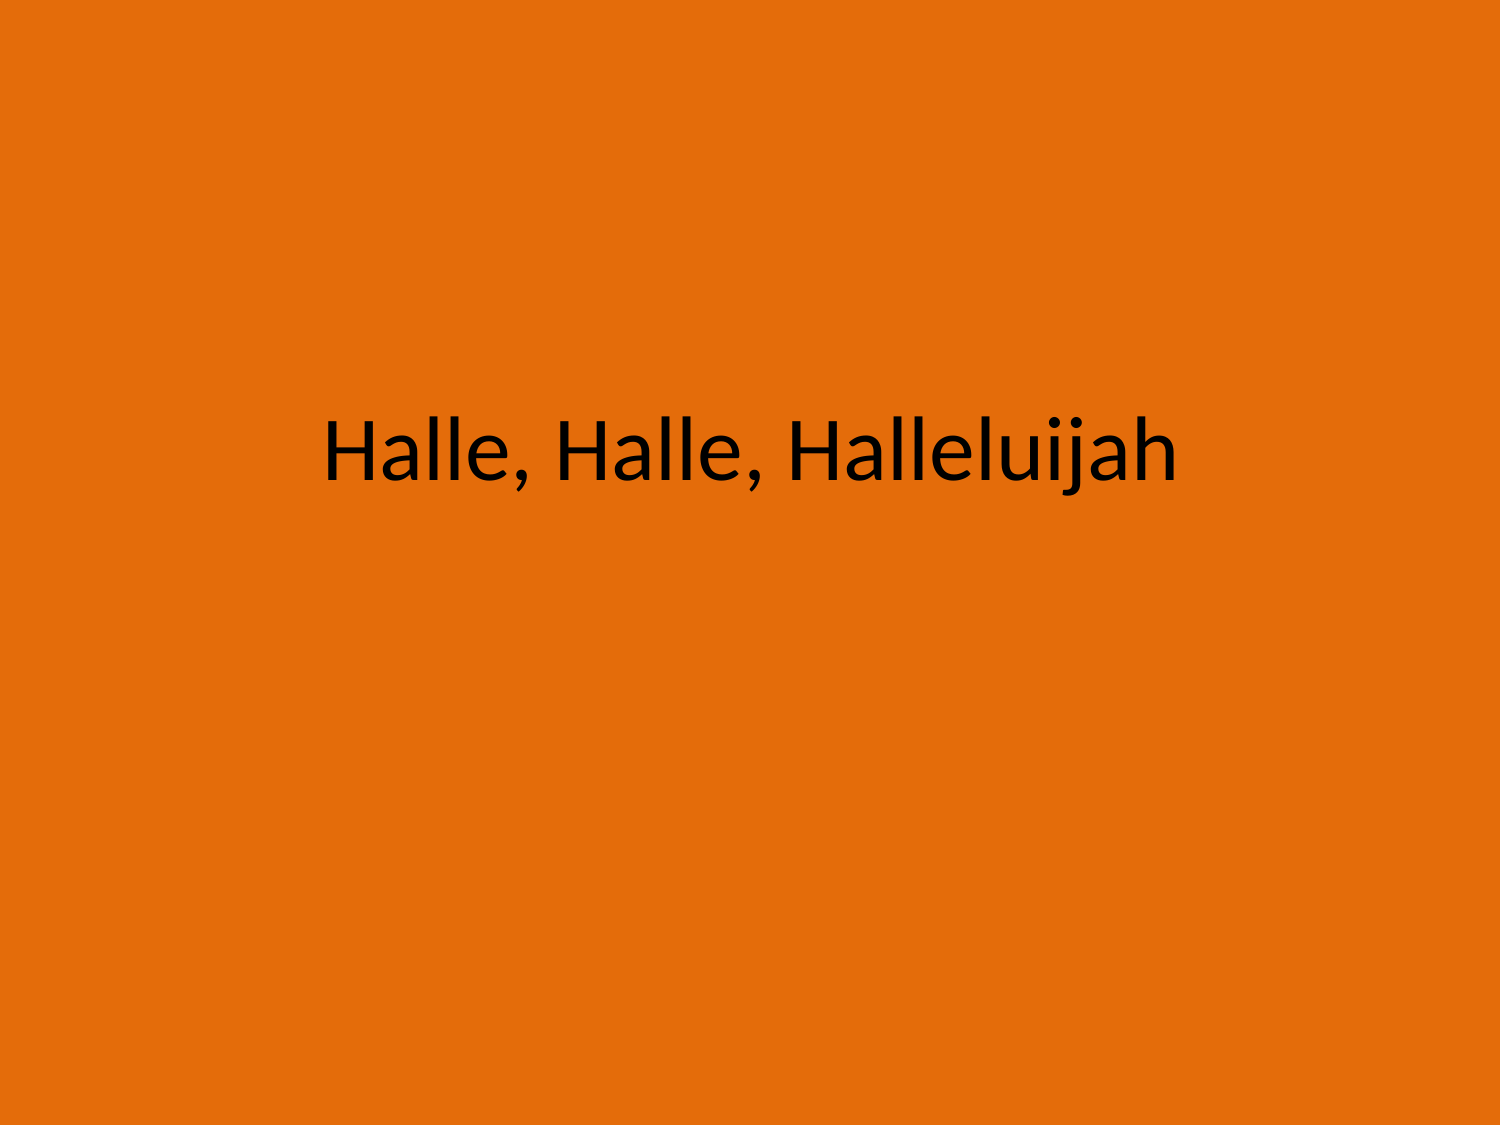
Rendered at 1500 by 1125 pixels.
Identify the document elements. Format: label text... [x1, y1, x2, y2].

title Halle, Halle, Halleluijah [76, 349, 1427, 538]
